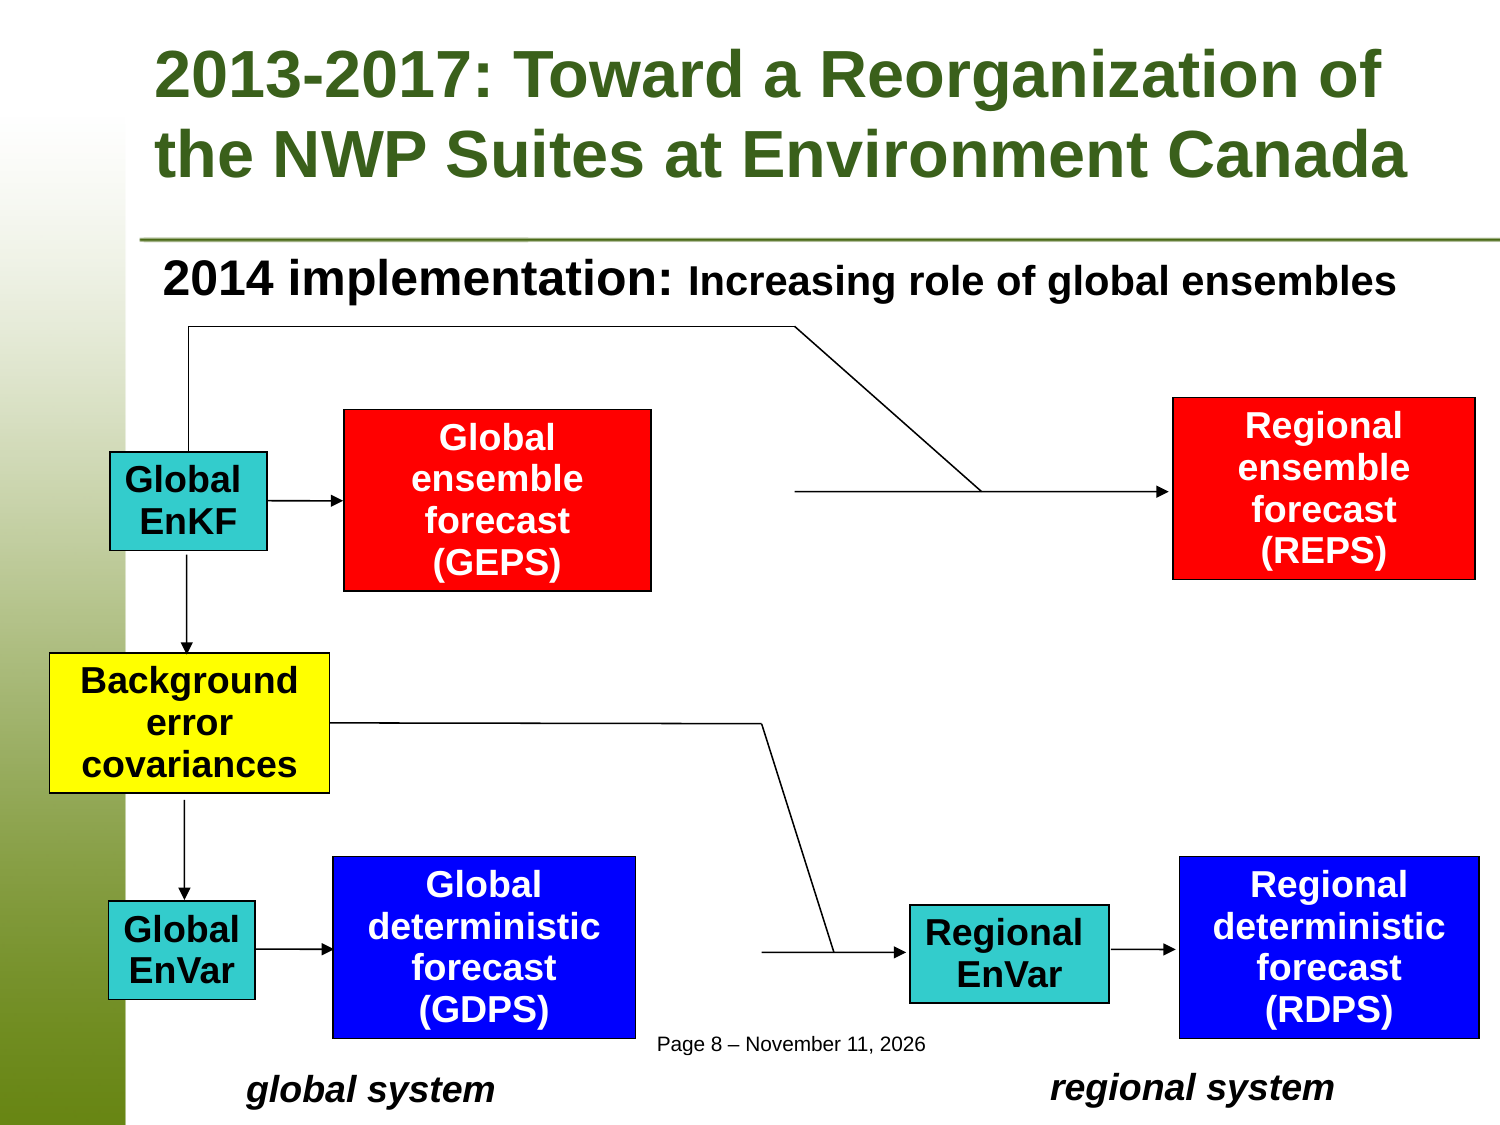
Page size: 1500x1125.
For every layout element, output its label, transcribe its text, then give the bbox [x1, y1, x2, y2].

text_box global system [231, 1057, 511, 1118]
text_box regional system [1035, 1055, 1351, 1116]
text_box [180, 554, 193, 655]
text_box 2013-2017: Toward a Reorganization of the NWP Suites at Environment Canada [139, 23, 1450, 199]
text_box [268, 494, 344, 507]
text_box Regional ensemble forecast (REPS) [1173, 397, 1475, 580]
text_box [983, 485, 1169, 498]
title 2014 implementation: Increasing role of global ensembles [560, 211, 1430, 341]
text_box Regional EnVar [910, 904, 1109, 1004]
text_box [126, 1055, 1498, 1121]
picture [0, 0, 1500, 1125]
text_box [1110, 943, 1176, 956]
text_box [255, 943, 335, 956]
text_box Regional deterministic forecast (RDPS) [1179, 856, 1479, 1039]
text_box Global EnVar [108, 901, 256, 1000]
text_box Background error covariances [49, 652, 330, 793]
title 2014 implementation: Increasing role of global ensembles [147, 211, 423, 341]
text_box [428, 85, 555, 693]
text_box Global ensemble forecast (GEPS) [343, 409, 423, 592]
text_box Global deterministic forecast (GDPS) [332, 856, 636, 1039]
text_box Global EnKF [109, 452, 267, 551]
text_box [835, 946, 907, 959]
text_box [178, 799, 191, 901]
text_box Global ensemble forecast (GEPS) [560, 409, 651, 592]
